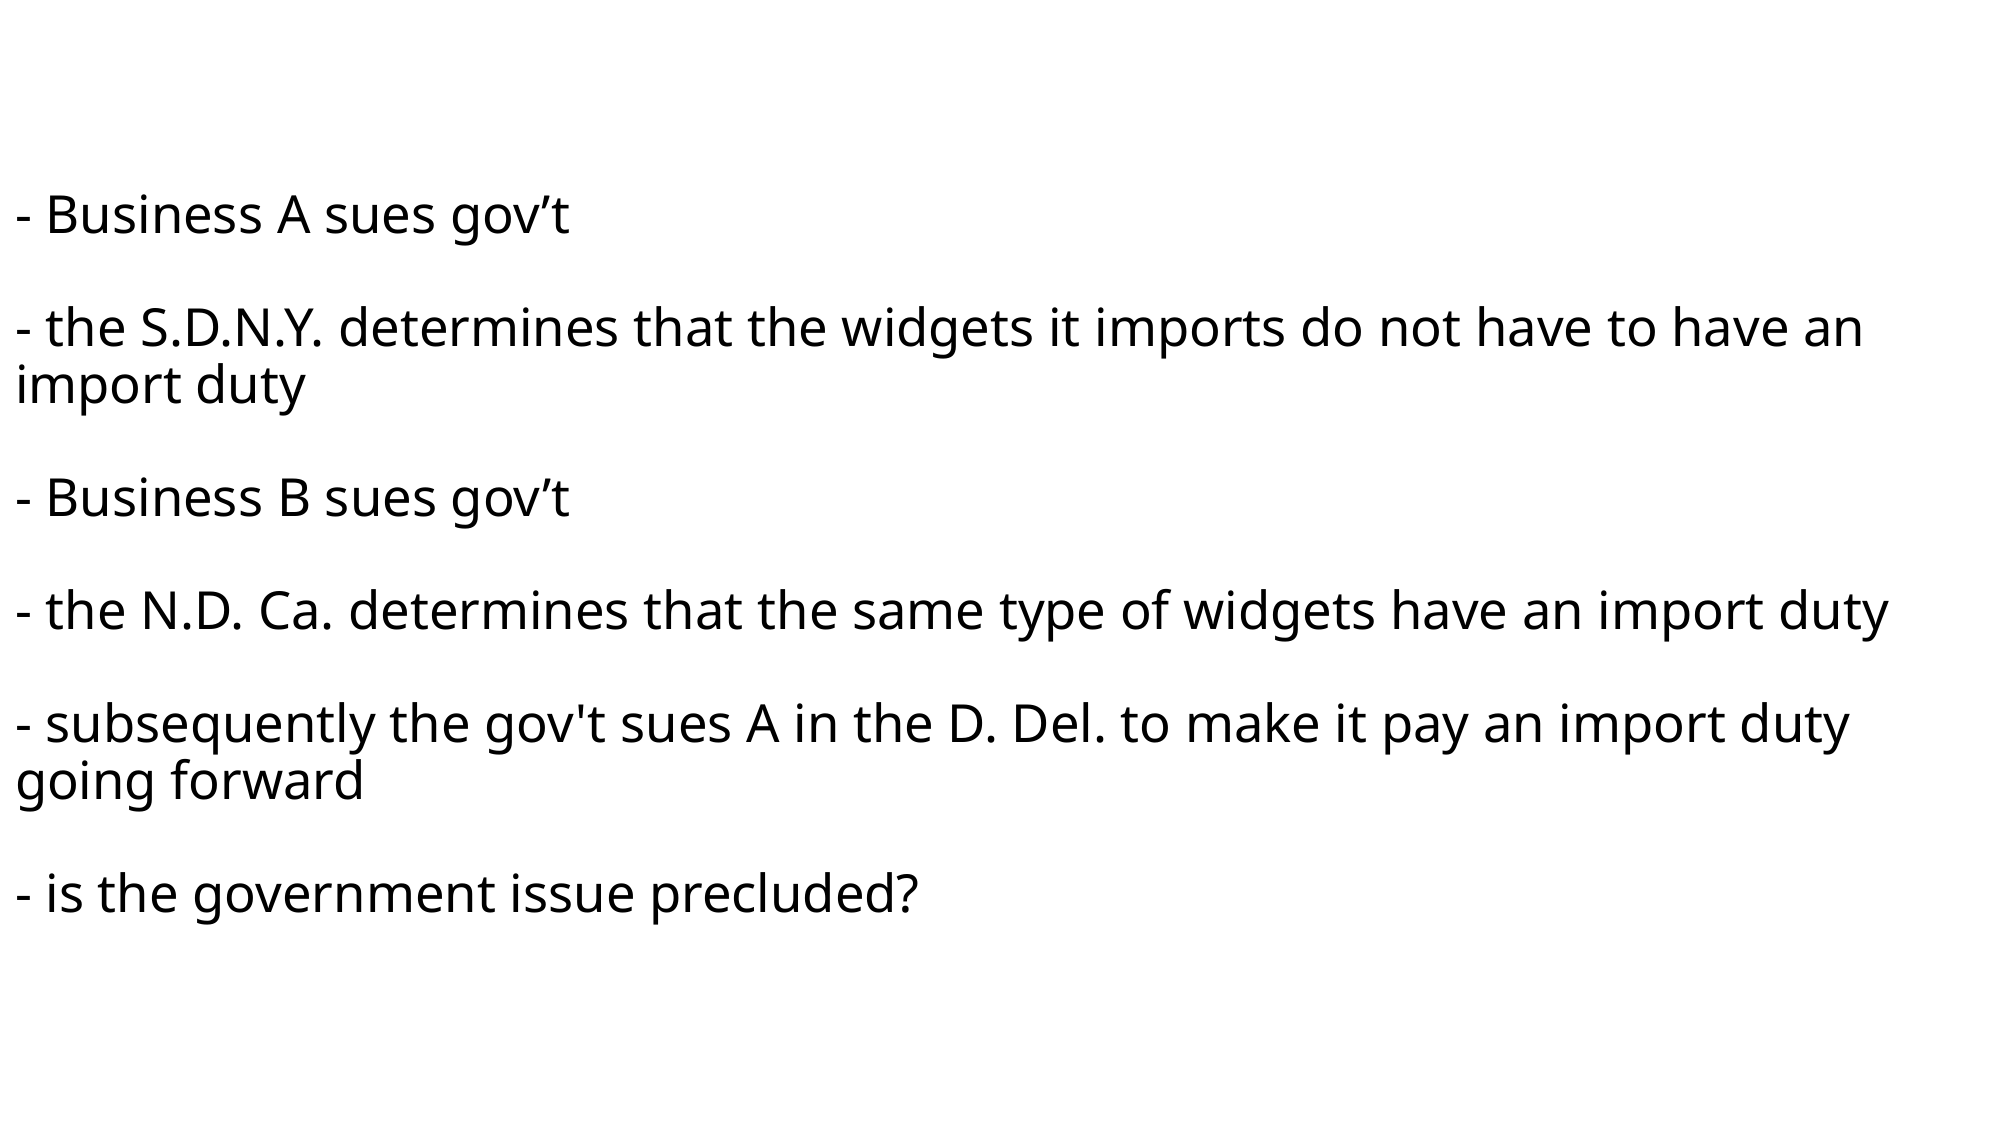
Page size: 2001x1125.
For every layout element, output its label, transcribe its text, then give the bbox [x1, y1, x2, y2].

title - Business A sues gov’t - the S.D.N.Y. determines that the widgets it imports do not have to have an import duty - Business B sues gov’t - the N.D. Ca. determines that the same type of widgets have an import duty - subsequently the gov't sues A in the D. Del. to make it pay an import duty going forward - is the government issue precluded? [0, 174, 1963, 938]
